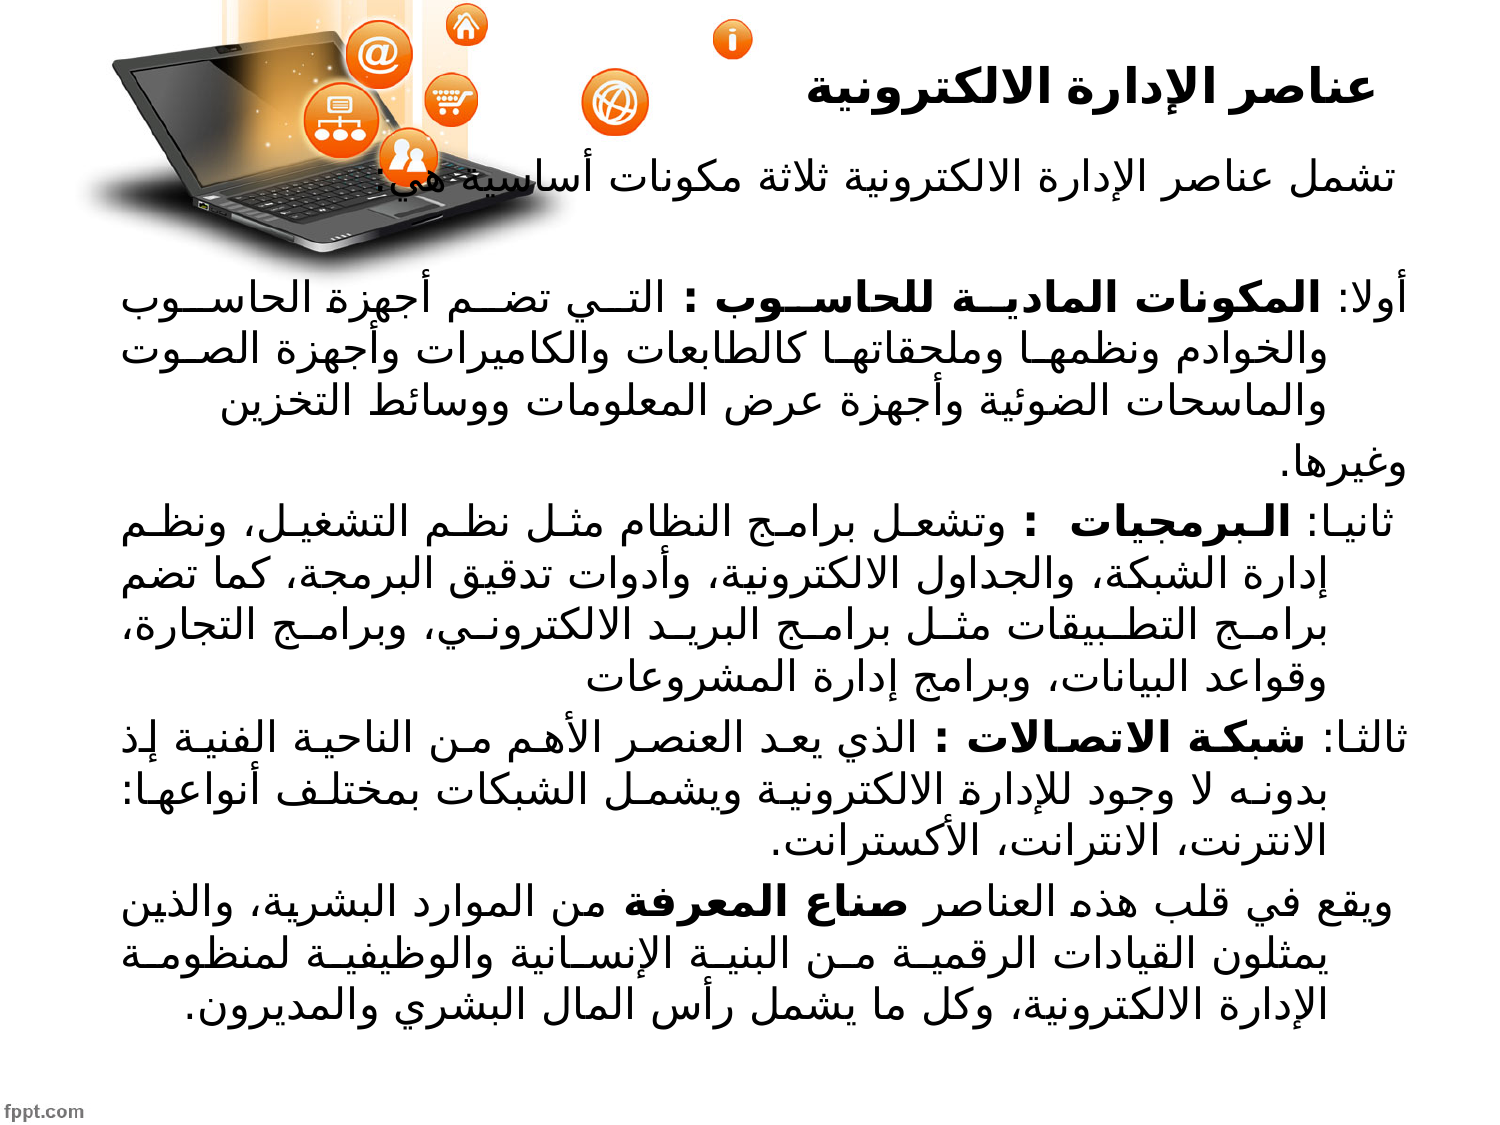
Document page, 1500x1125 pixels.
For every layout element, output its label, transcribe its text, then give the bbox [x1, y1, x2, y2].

title عناصر الإدارة الالكترونية [685, 46, 1500, 123]
list تشمل عناصر الإدارة الالكترونية ثلاثة مكونات أساسية هي: أولا: المكونات المادية للحاسوب : التي تضم أجهزة الحاسوب والخوادم ونظمها وملحقاتها كالطابعات والكاميرات وأجهزة الصوت والماسحات الضوئية وأجهزة عرض المعلومات ووسائط التخزين وغيرها. ثانيا: البرمجيات : وتشعل برامج النظام مثل نظم التشغيل، ونظم إدارة الشبكة، والجداول الالكترونية، وأدوات تدقيق البرمجة، كما تضم برامج التطبيقات مثل برامج البريد الالكتروني، وبرامج التجارة، وقواعد البيانات، وبرامج إدارة المشروعات ثالثا: شبكة الاتصالات : الذي يعد العنصر الأهم من الناحية الفنية إذ بدونه لا وجود للإدارة الالكترونية ويشمل الشبكات بمختلف أنواعها: الانترنت، الانترانت، الأكسترانت. ويقع في قلب هذه العناصر صناع المعرفة من الموارد البشرية، والذين يمثلون القيادات الرقمية من البنية الإنسانية والوظيفية لمنظومة الإدارة الالكترونية، وكل ما يشمل رأس المال البشري والمديرون. [105, 140, 1424, 1090]
picture [0, 0, 1500, 1125]
